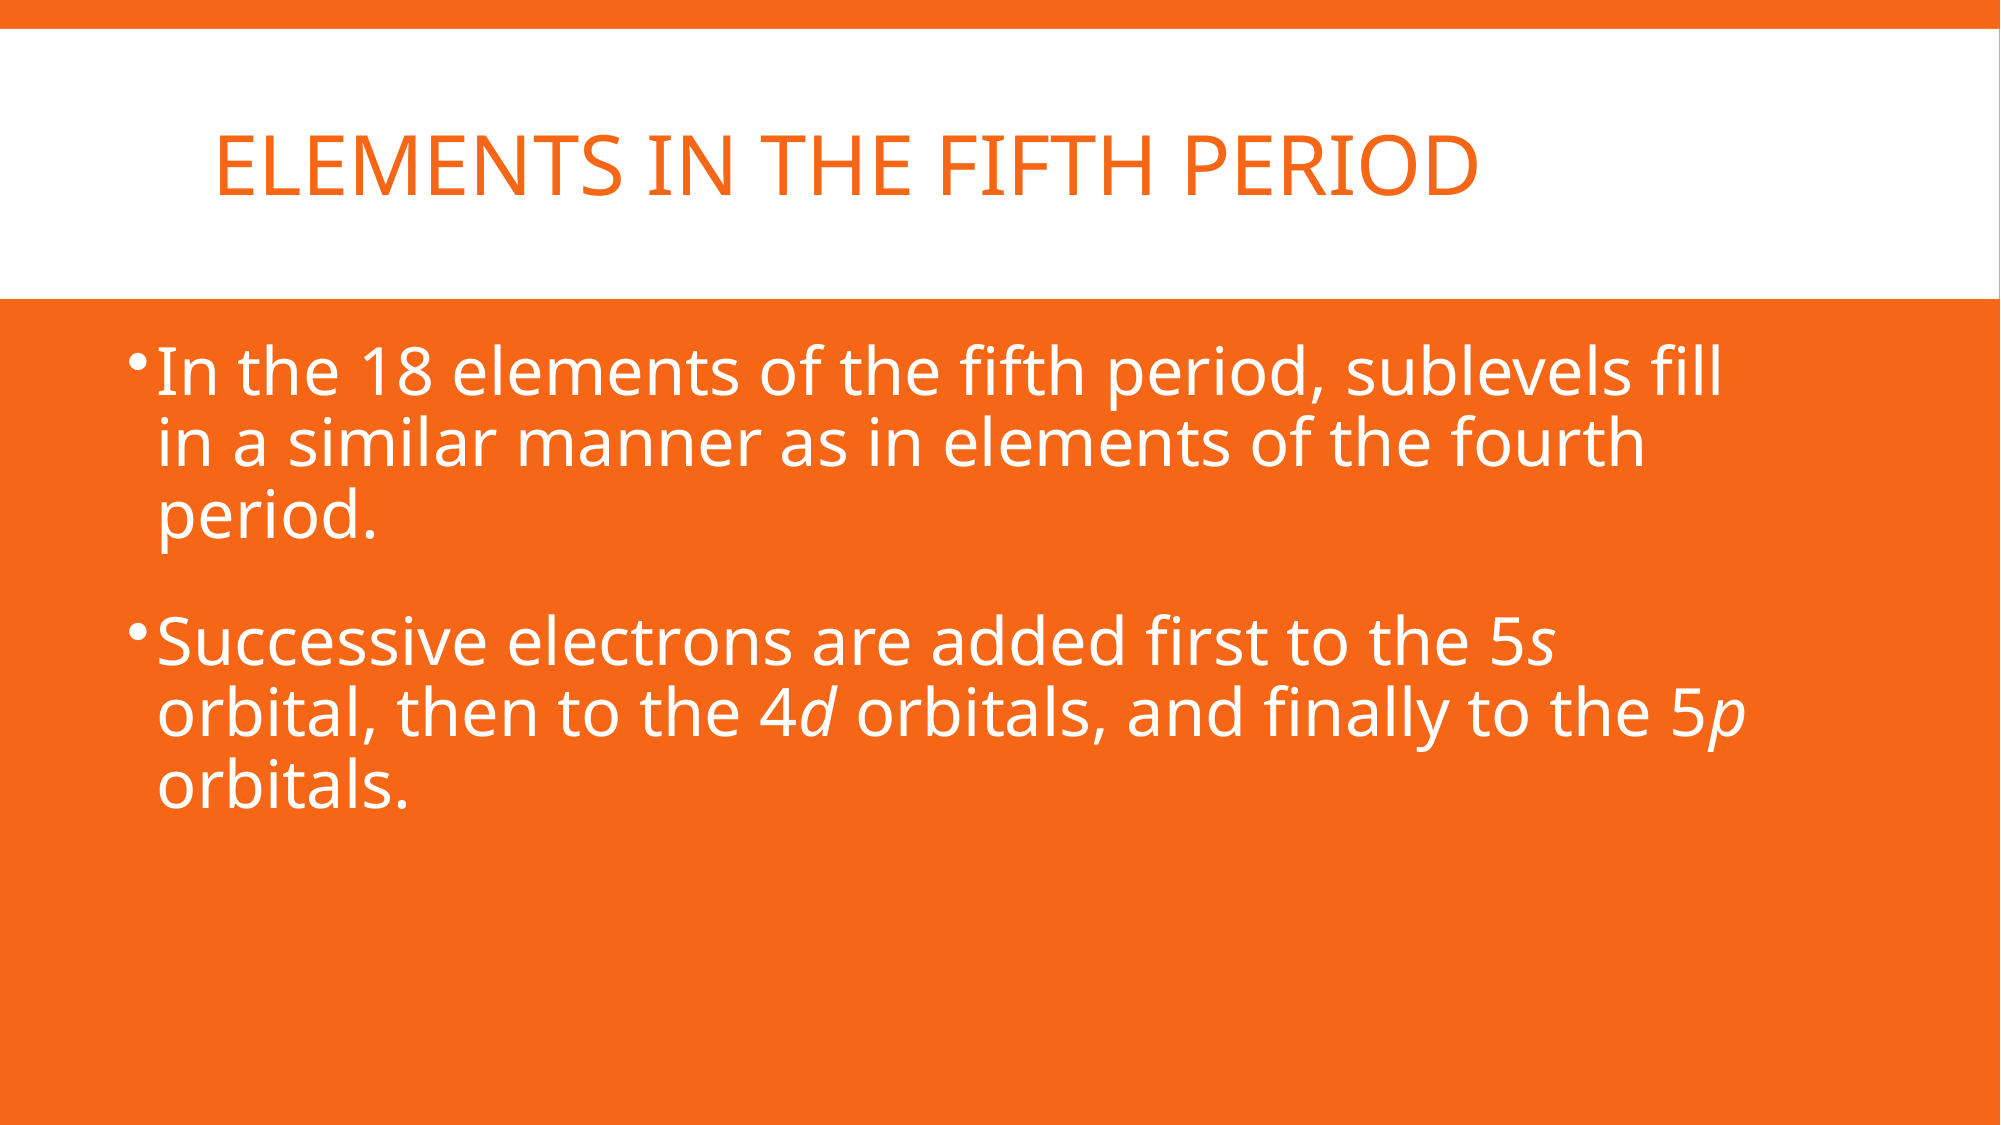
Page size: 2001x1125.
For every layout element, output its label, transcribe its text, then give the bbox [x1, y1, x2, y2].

title Elements in the fifth Period [197, 46, 1803, 295]
list In the 18 elements of the fifth period, sublevels fill in a similar manner as in elements of the fourth period. Successive electrons are added first to the 5s orbital, then to the 4d orbitals, and finally to the 5p orbitals. [111, 329, 1803, 1020]
